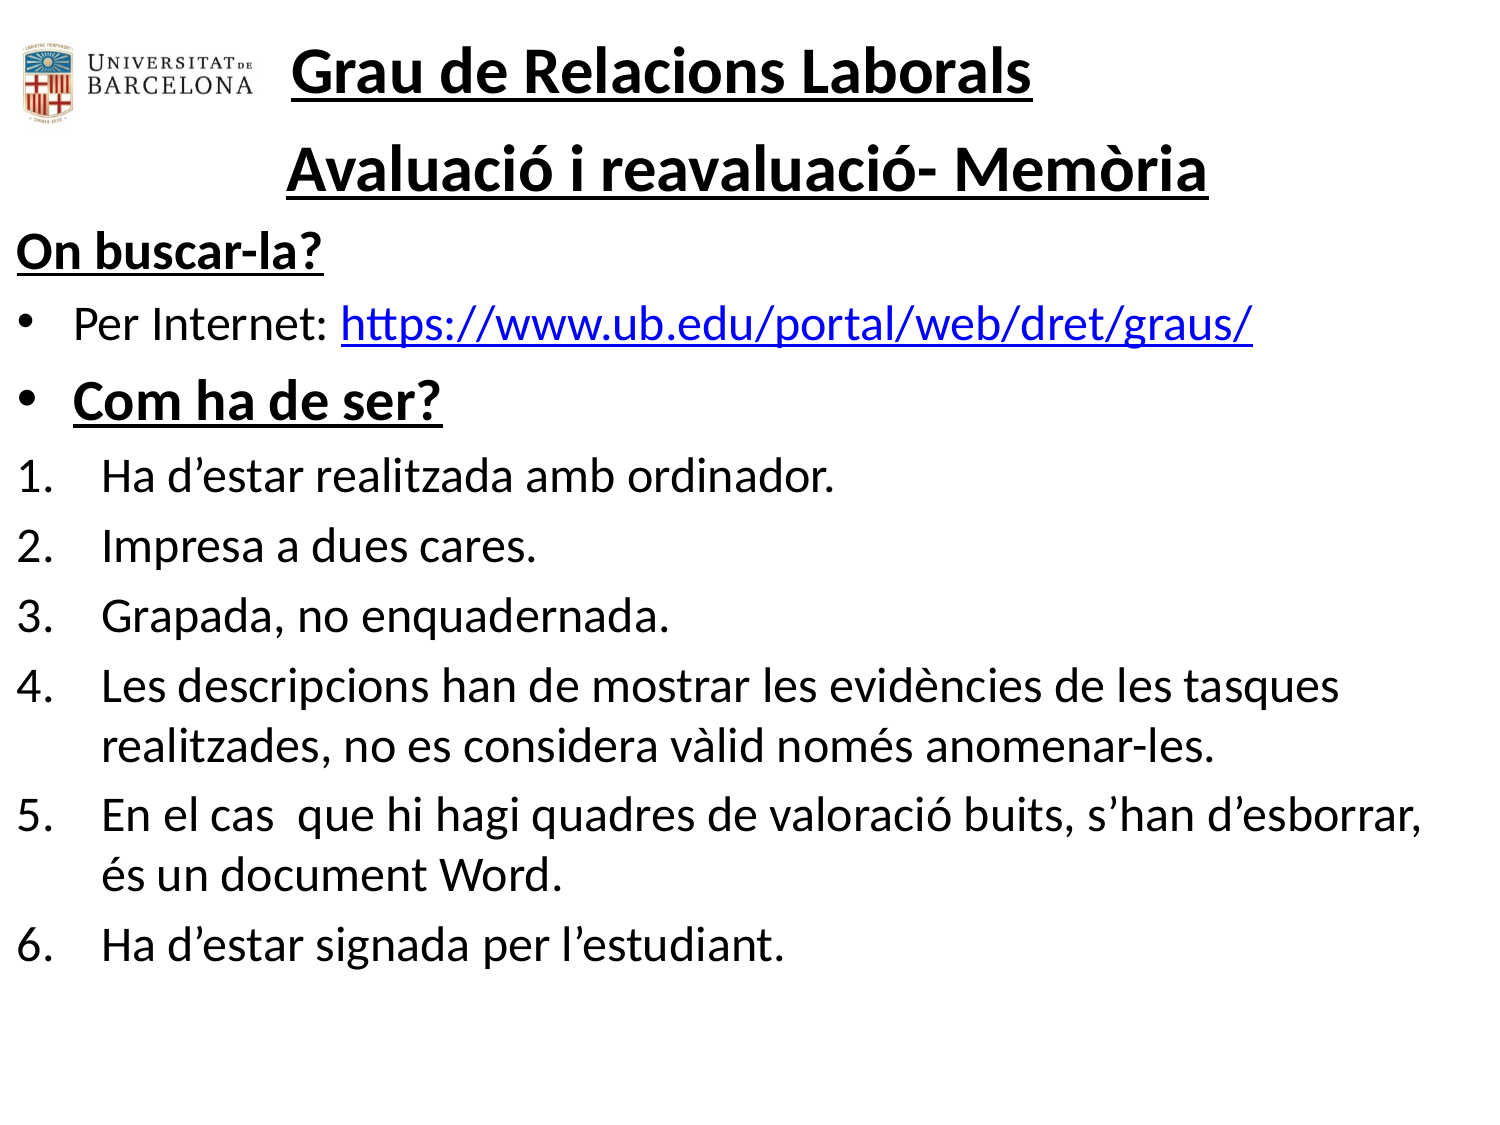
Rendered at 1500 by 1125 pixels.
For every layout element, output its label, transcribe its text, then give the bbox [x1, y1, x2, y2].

text_box Grau de Relacions Laborals [276, 19, 1316, 130]
title [0, 0, 1424, 116]
list Avaluació i reavaluació- Memòria On buscar-la? Per Internet: https://www.ub.edu/portal/web/dret/graus/ Com ha de ser? Ha d’estar realitzada amb ordinador. Impresa a dues cares. Grapada, no enquadernada. Les descripcions han de mostrar les evidències de les tasques realitzades, no es considera vàlid només anomenar-les. En el cas que hi hagi quadres de valoració buits, s’han d’esborrar, és un document Word. Ha d’estar signada per l’estudiant. [1, 116, 1495, 1118]
picture [0, 18, 272, 150]
